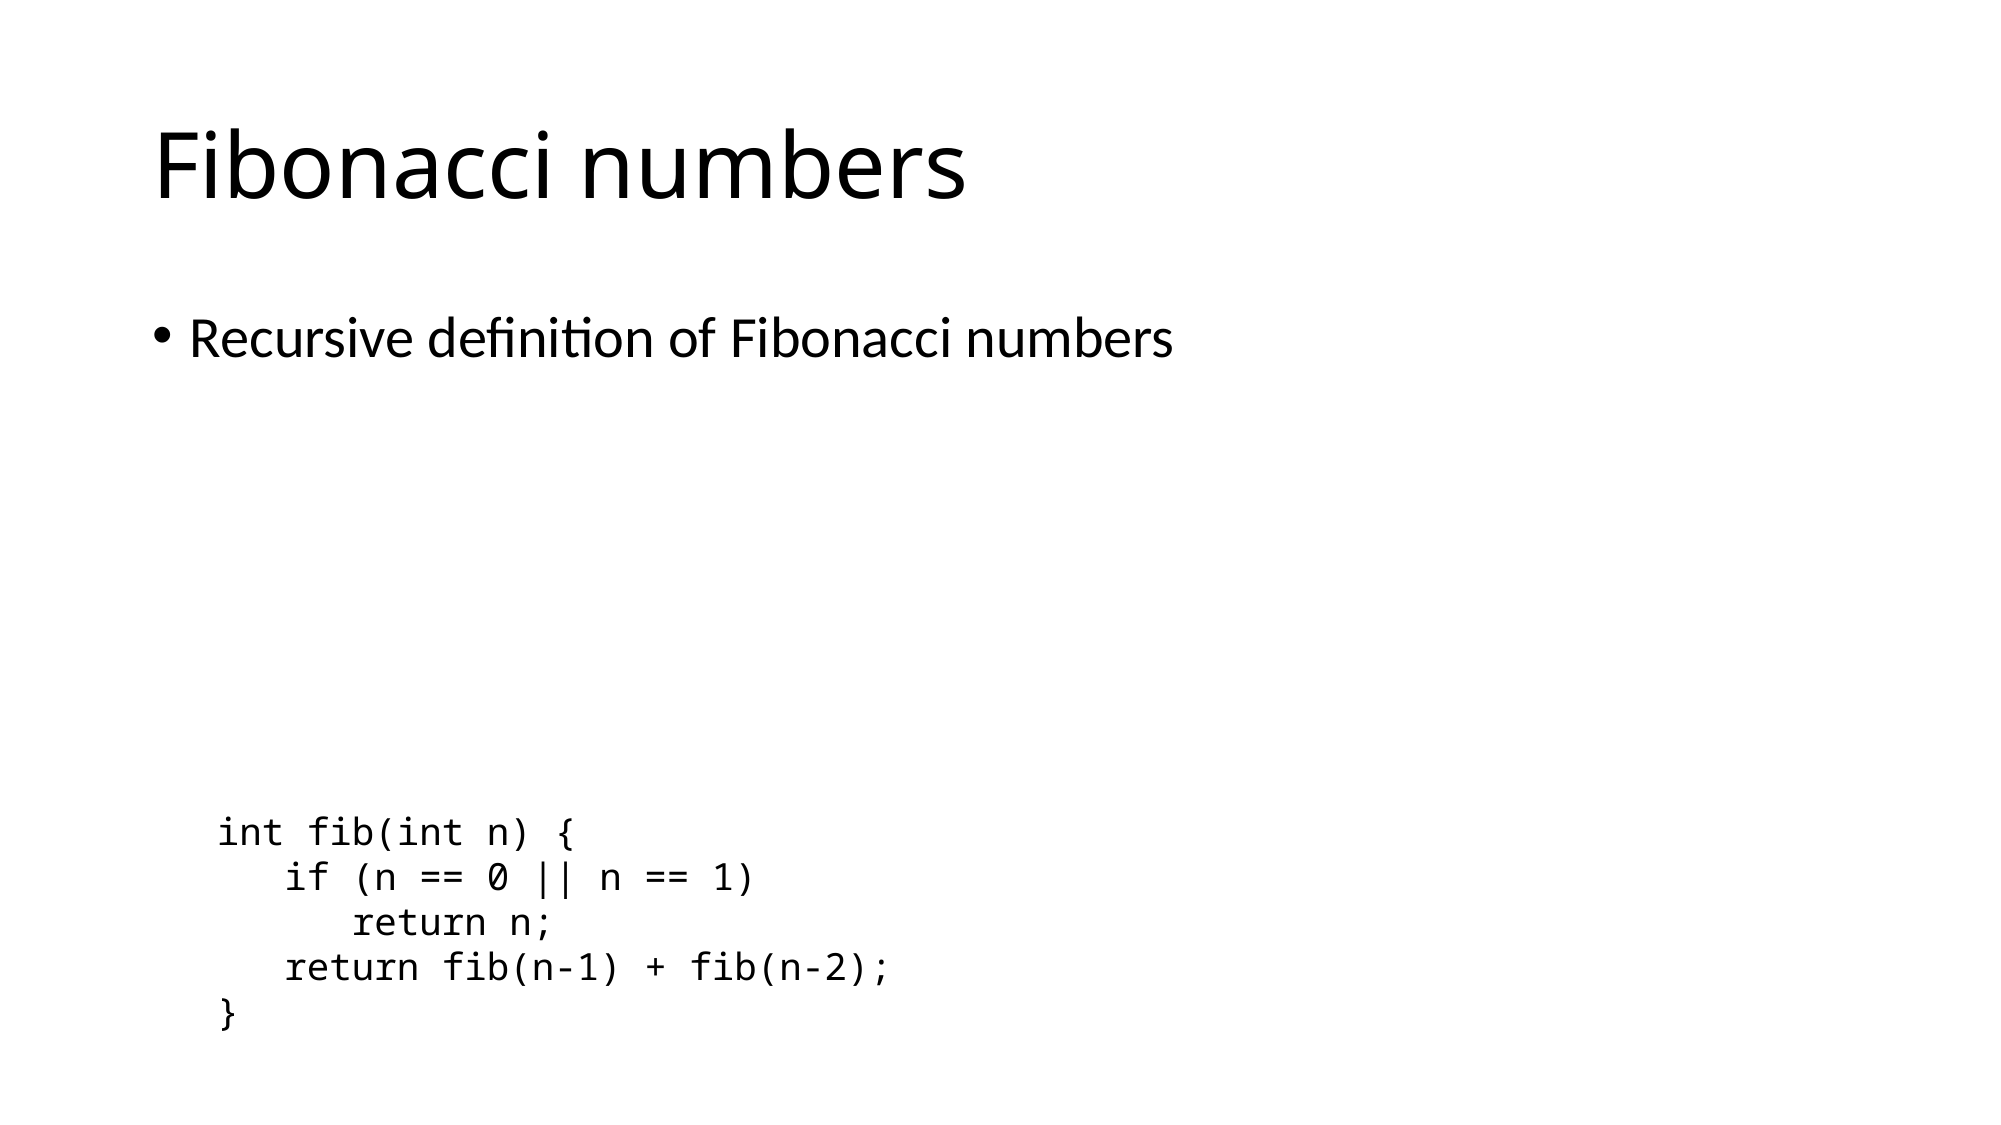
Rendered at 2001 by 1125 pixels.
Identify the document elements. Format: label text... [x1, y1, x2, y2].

text_box int fib(int n) { if (n == 0 || n == 1) return n; return fib(n-1) + fib(n-2); } [202, 800, 1181, 1041]
title Fibonacci numbers [137, 59, 1863, 278]
